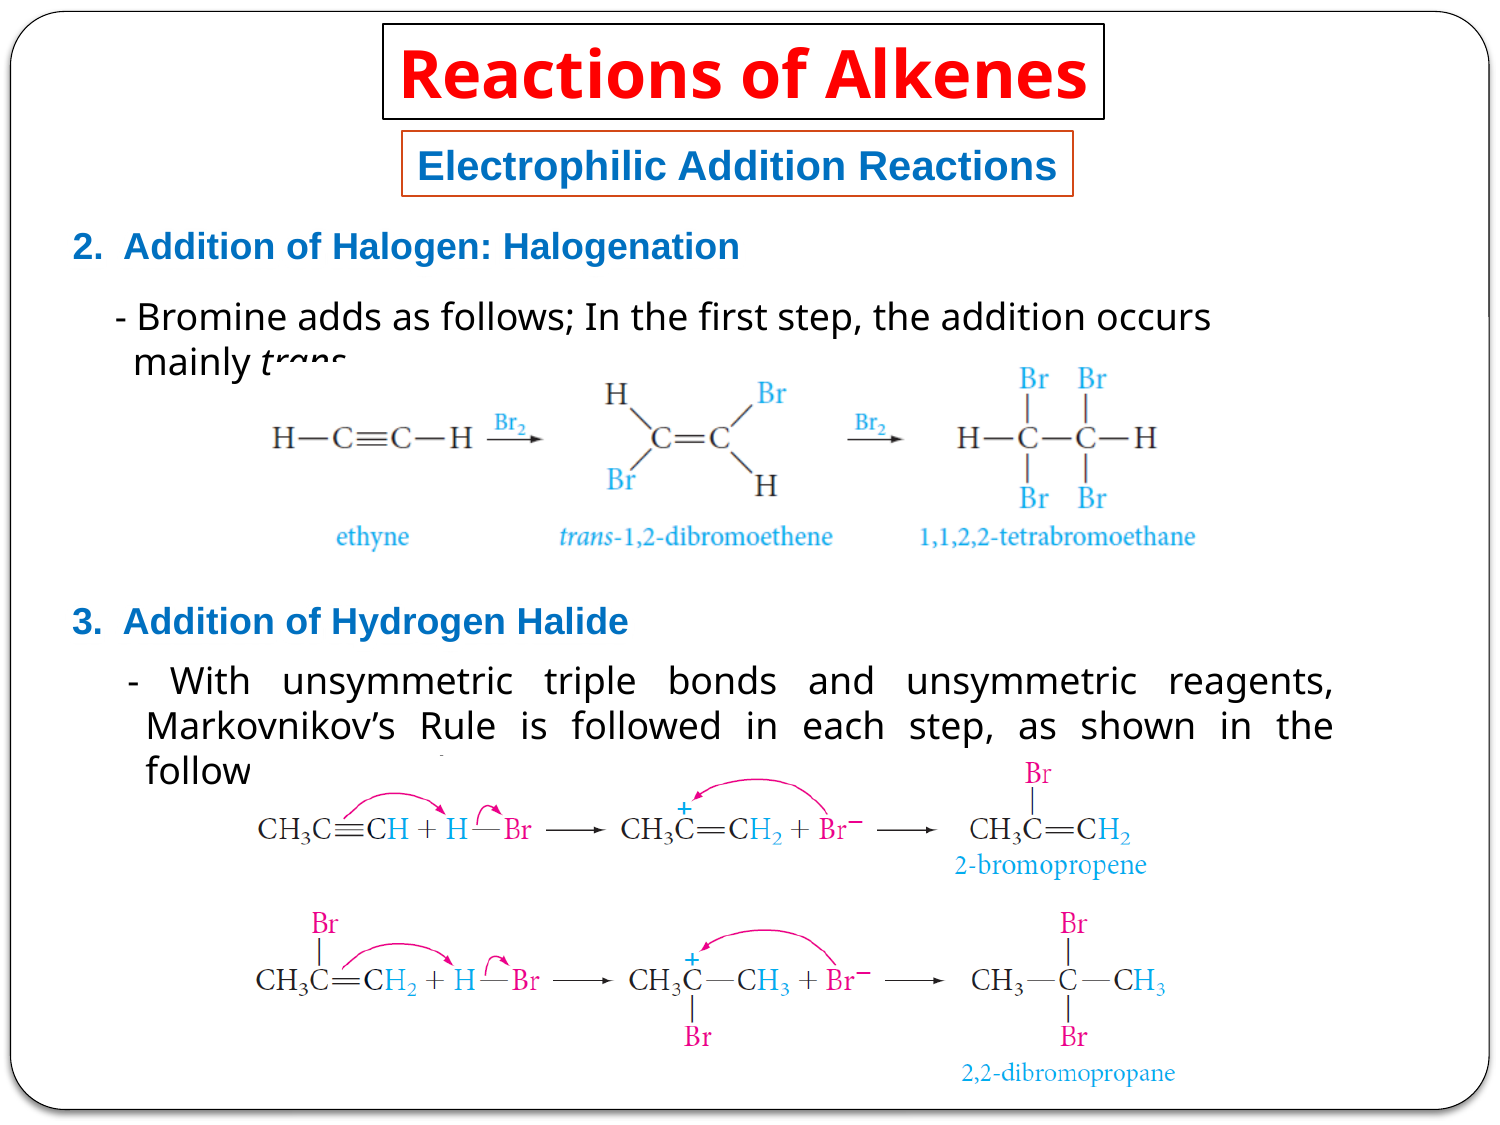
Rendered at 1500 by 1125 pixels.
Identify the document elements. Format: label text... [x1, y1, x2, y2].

text_box Reactions of Alkenes [382, 23, 1105, 120]
text_box Electrophilic Addition Reactions [401, 130, 1074, 197]
picture [249, 755, 1184, 1090]
text_box 2. Addition of Halogen: Halogenation [24, 214, 801, 275]
text_box 3. Addition of Hydrogen Halide [36, 589, 676, 650]
picture [270, 362, 1201, 558]
text_box - Bromine adds as follows; In the first step, the addition occurs mainly trans. [99, 286, 1350, 391]
text_box - With unsymmetric triple bonds and unsymmetric reagents, Markovnikov’s Rule is followed in each step, as shown in the following example: [112, 649, 1350, 800]
